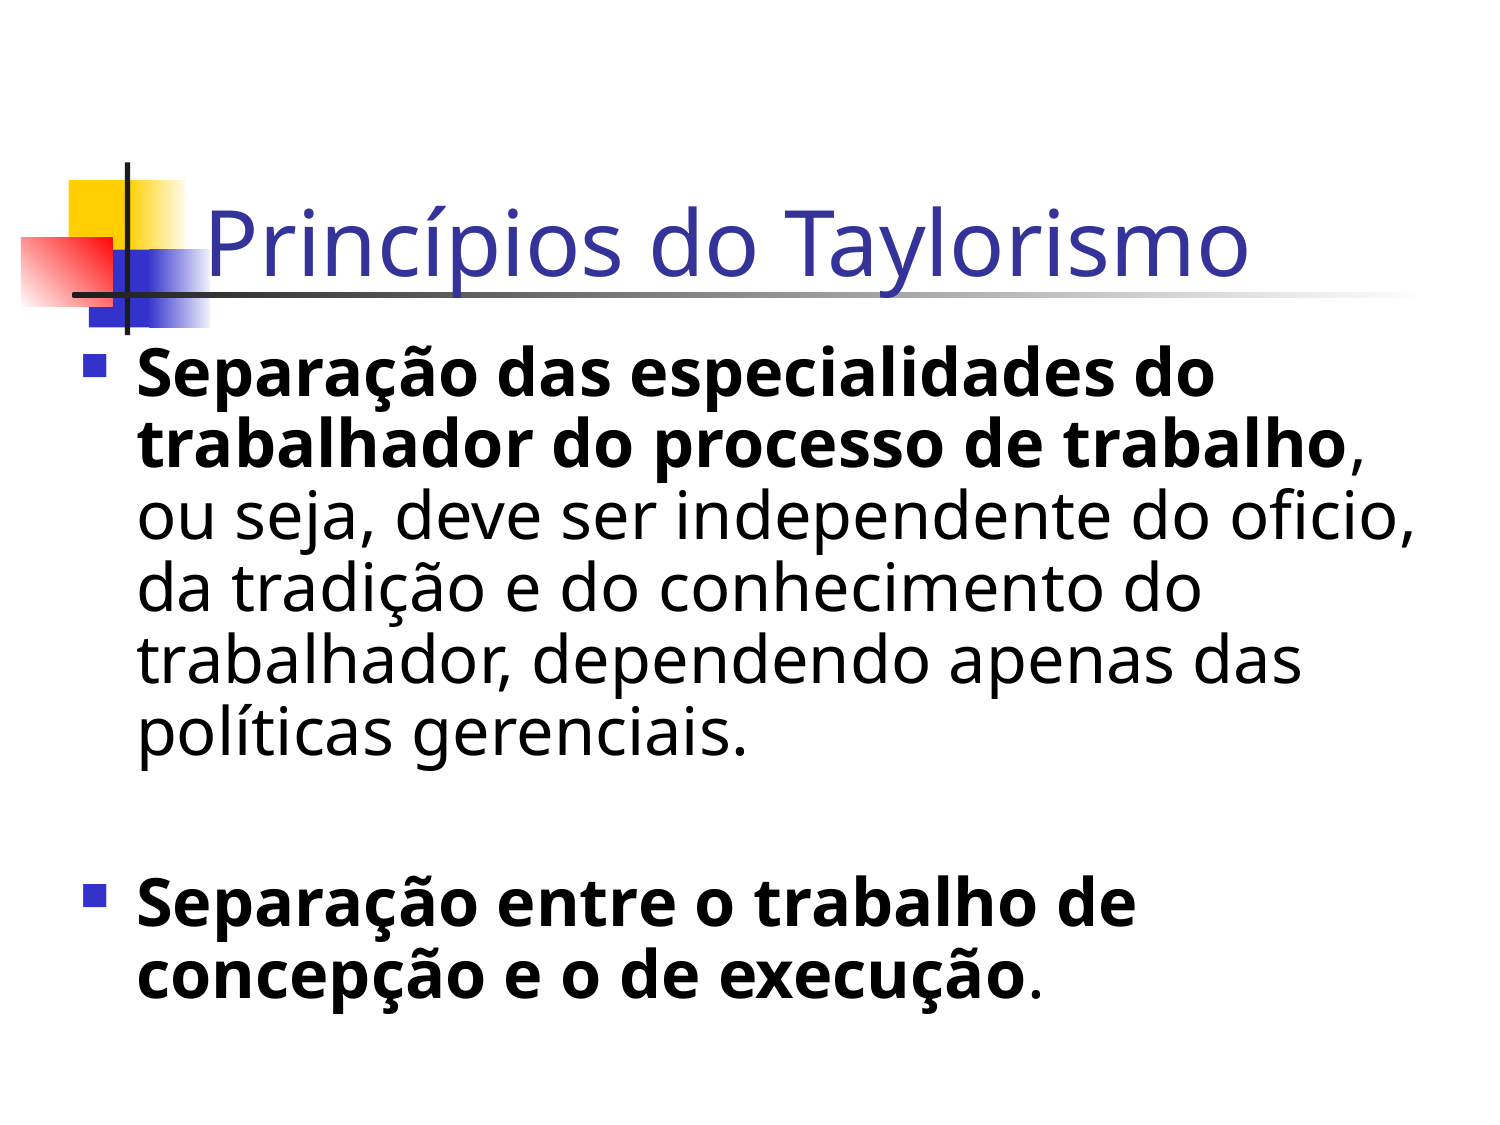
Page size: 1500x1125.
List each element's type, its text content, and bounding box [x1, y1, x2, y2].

title Princípios do Taylorismo [188, 62, 1468, 303]
list Separação das especialidades do trabalhador do processo de trabalho, ou seja, deve ser independente do oficio, da tradição e do conhecimento do trabalhador, dependendo apenas das políticas gerenciais. Separação entre o trabalho de concepção e o de execução. [64, 330, 1470, 1007]
